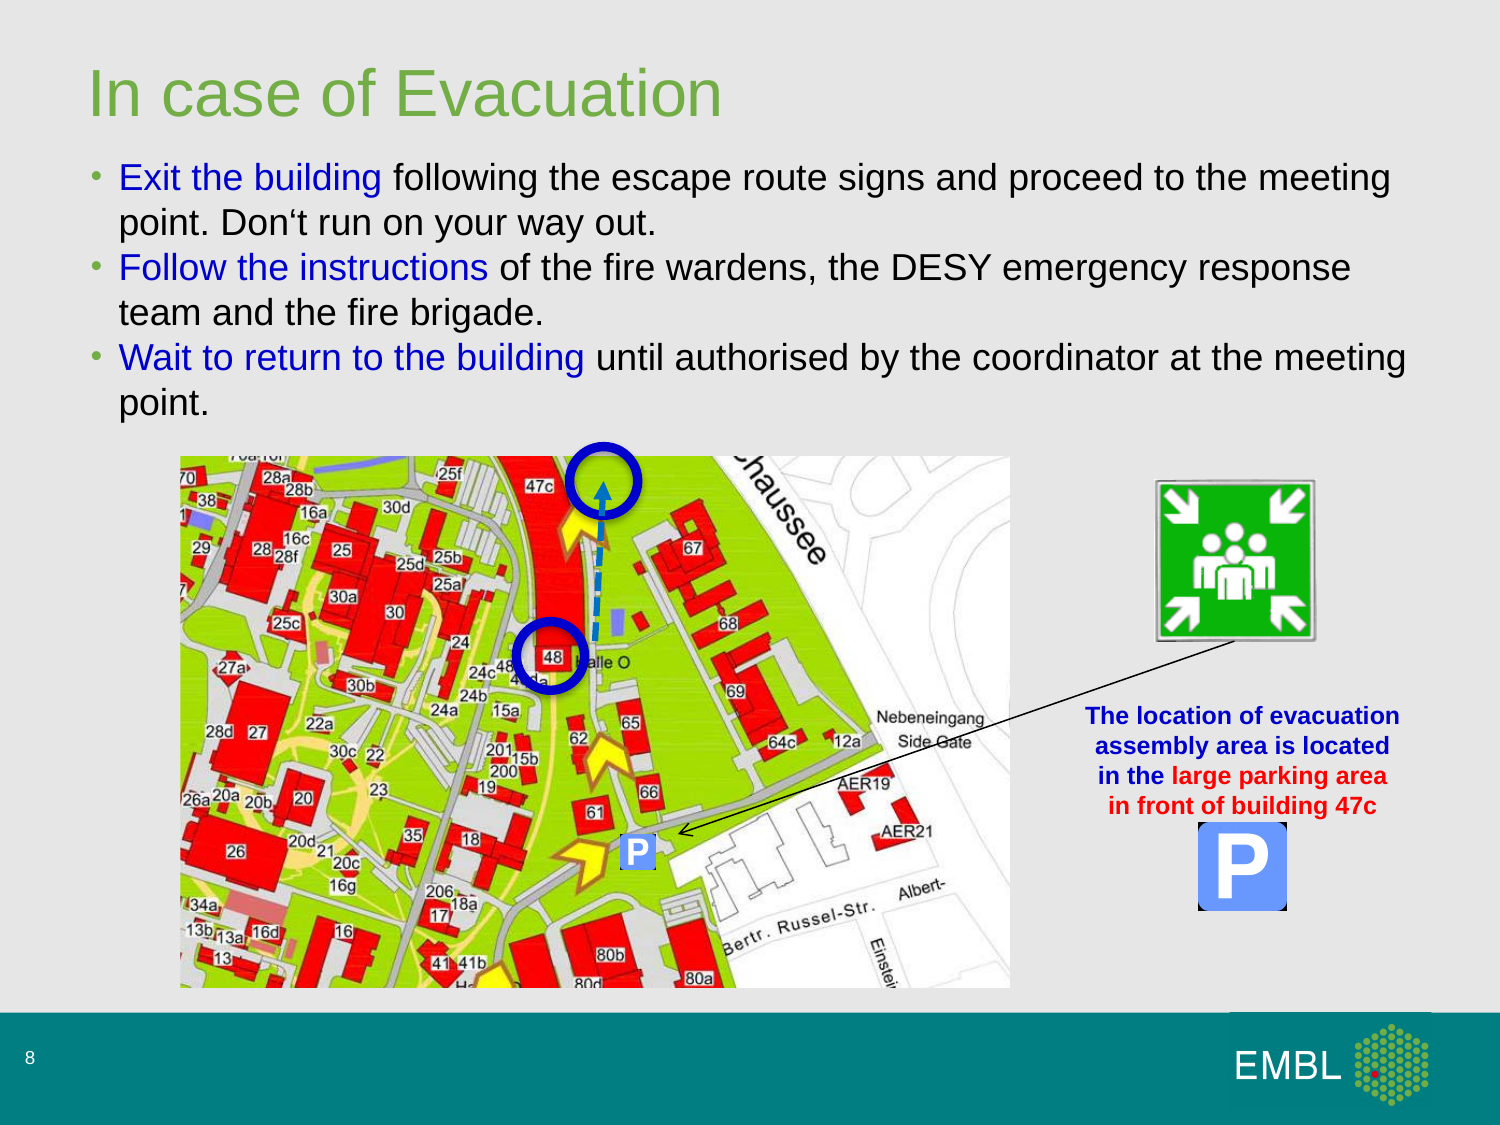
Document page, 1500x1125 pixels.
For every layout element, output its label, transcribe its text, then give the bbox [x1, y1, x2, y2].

picture [1229, 1012, 1432, 1110]
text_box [677, 640, 1235, 835]
text_box The location of evacuation assembly area is located in the large parking area in front of building 47c [1238, 692, 1417, 827]
title In case of Evacuation [87, 50, 1425, 175]
picture [1153, 479, 1318, 642]
slide_number 8 [24, 1045, 76, 1084]
picture [180, 455, 1011, 988]
text_box Exit the building following the escape route signs and proceed to the meeting point. Don‘t run on your way out. Follow the instructions of the fire wardens, the DESY emergency response team and the fire brigade. Wait to return to the building until authorised by the coordinator at the meeting point. [0, 146, 1424, 431]
picture [1198, 822, 1288, 911]
text_box [581, 445, 626, 454]
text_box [594, 480, 604, 642]
